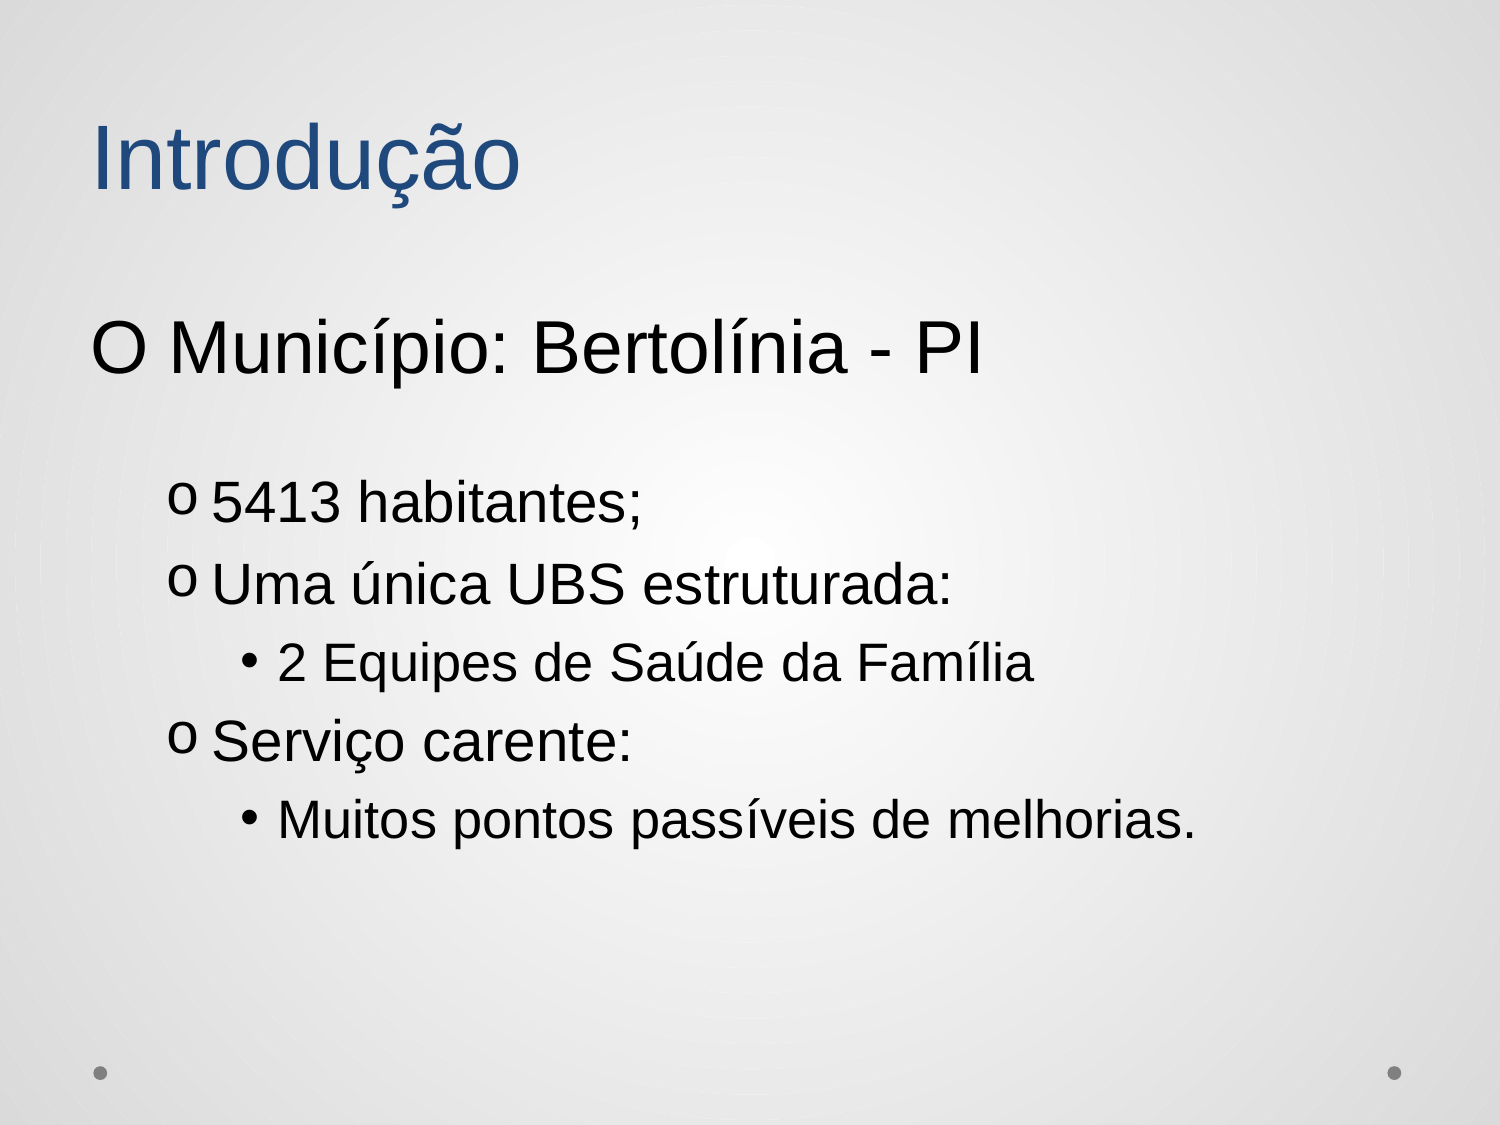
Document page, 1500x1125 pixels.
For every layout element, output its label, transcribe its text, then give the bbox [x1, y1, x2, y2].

title Introdução [75, 54, 1425, 216]
list O Município: Bertolínia - PI 5413 habitantes; Uma única UBS estruturada: 2 Equipes de Saúde da Família Serviço carente: Muitos pontos passíveis de melhorias. [75, 290, 1425, 1005]
